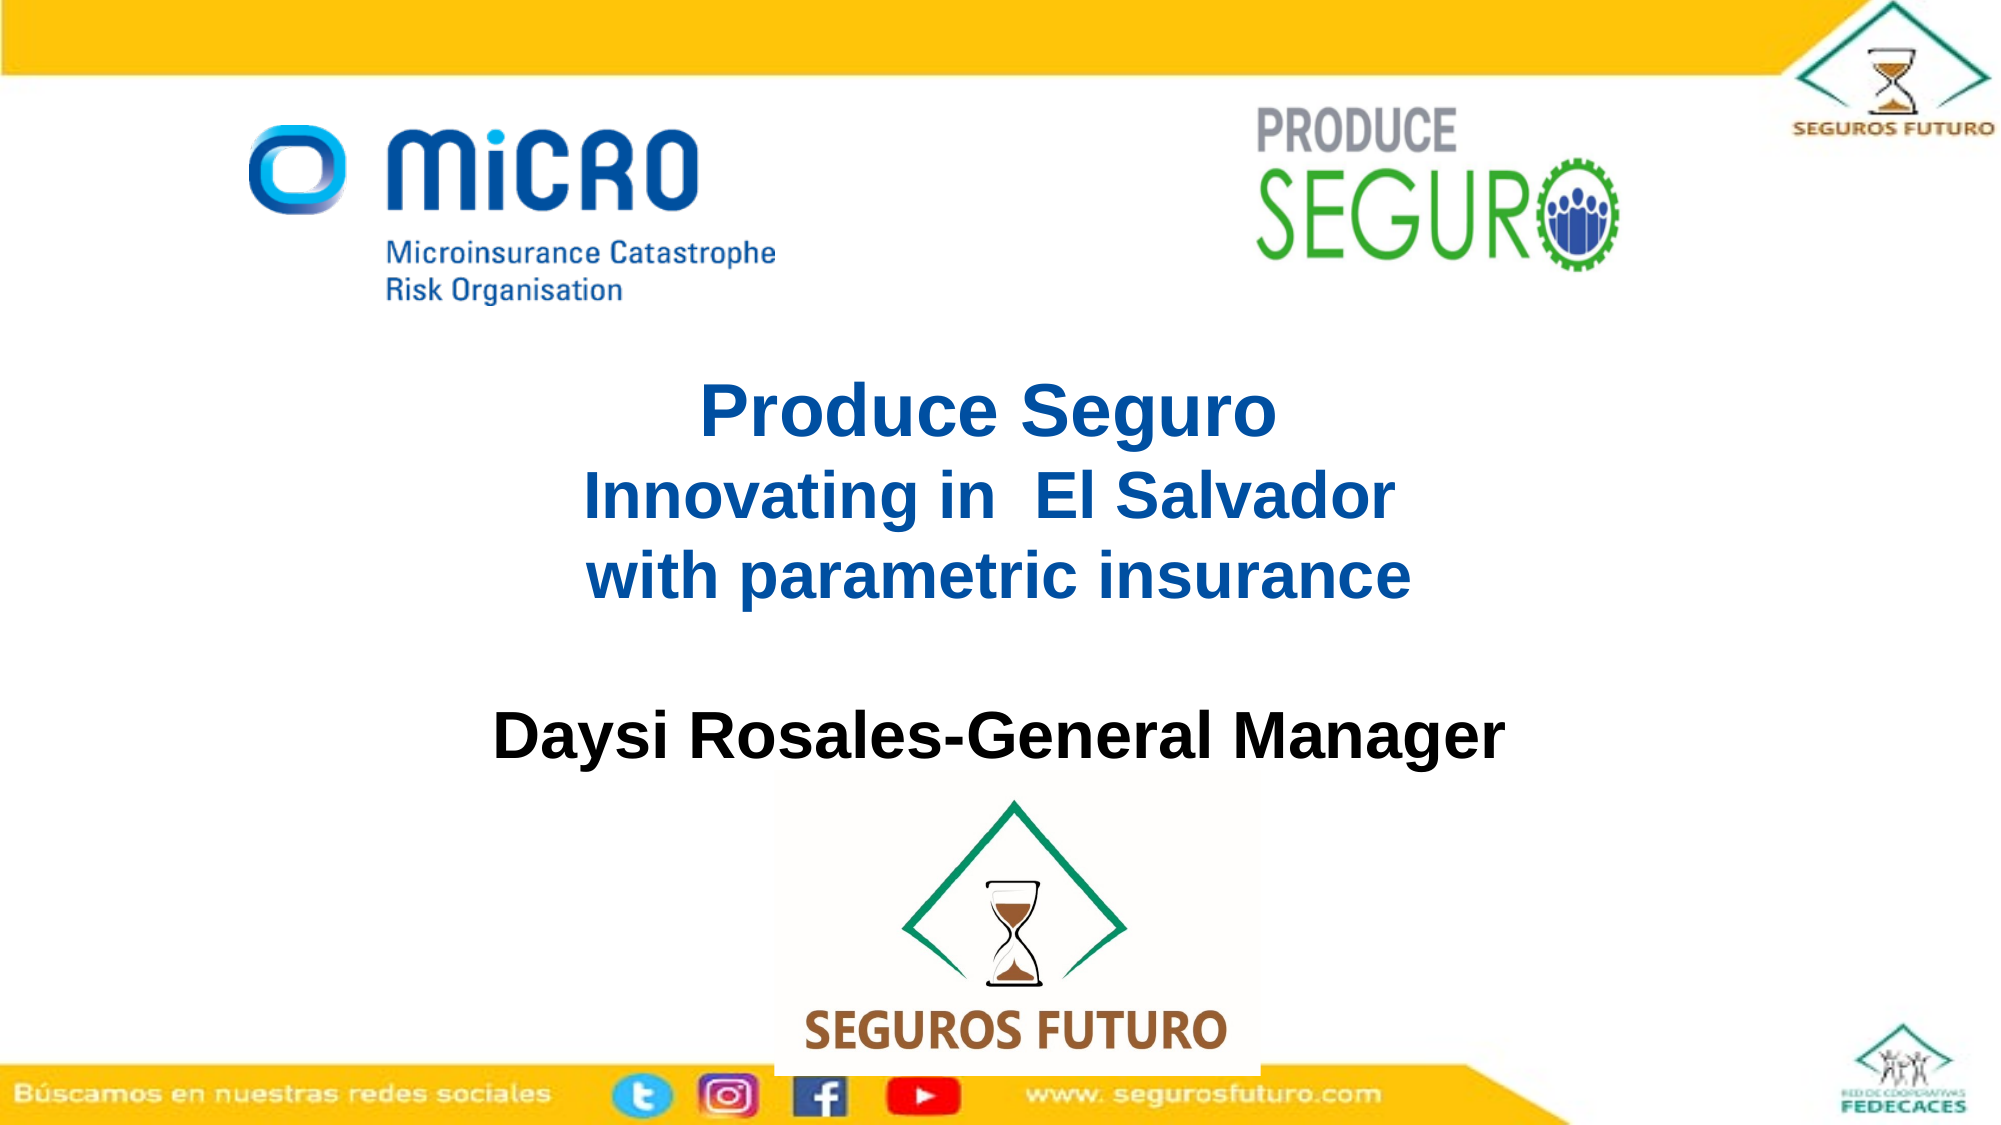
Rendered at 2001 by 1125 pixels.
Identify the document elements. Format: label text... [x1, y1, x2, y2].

text_box Produce Seguro Innovating in El Salvador with parametric insurance Daysi Rosales-General Manager [278, 354, 1722, 847]
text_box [249, 89, 1635, 306]
picture [0, 0, 2000, 1125]
